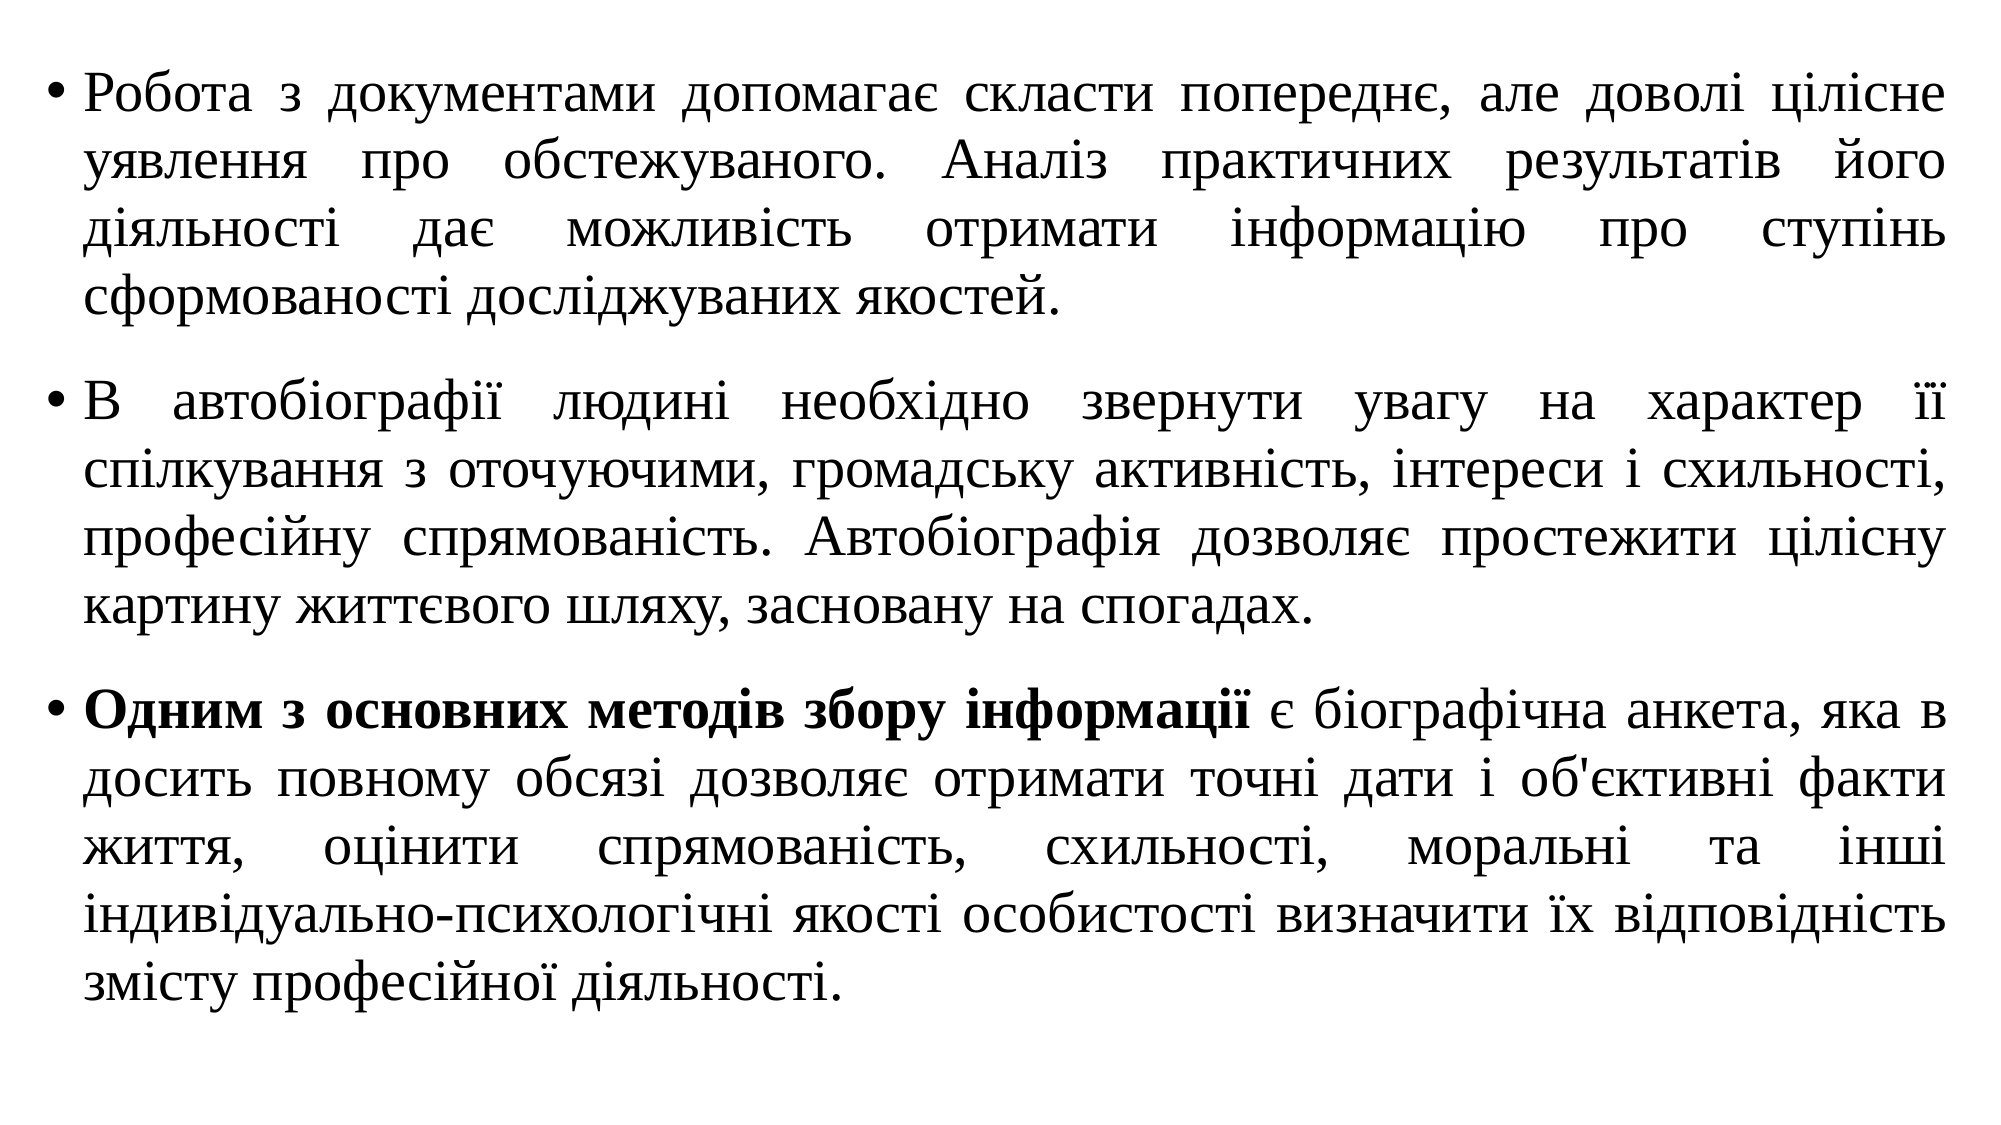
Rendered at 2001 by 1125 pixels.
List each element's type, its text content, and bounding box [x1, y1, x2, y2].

list Робота з документами допомагає скласти попереднє, але доволі цілісне уявлення про обстежуваного. Аналіз практичних результатів його діяльності дає можливість отримати інформацію про ступінь сформованості досліджуваних якостей. В автобіографії людині необхідно звернути увагу на характер її спілкування з оточуючими, громадську активність, інтереси і схильності, професійну спрямованість. Автобіографія дозволяє простежити цілісну картину життєвого шляху, засновану на спогадах. Одним з основних методів збору інформації є біографічна анкета, яка в досить повному обсязі дозволяє отримати точні дати і об'єктивні факти життя, оцінити спрямованість, схильності, моральні та інші індивідуально-психологічні якості особистості визначити їх відповідність змісту професійної діяльності. [30, 48, 1964, 1095]
